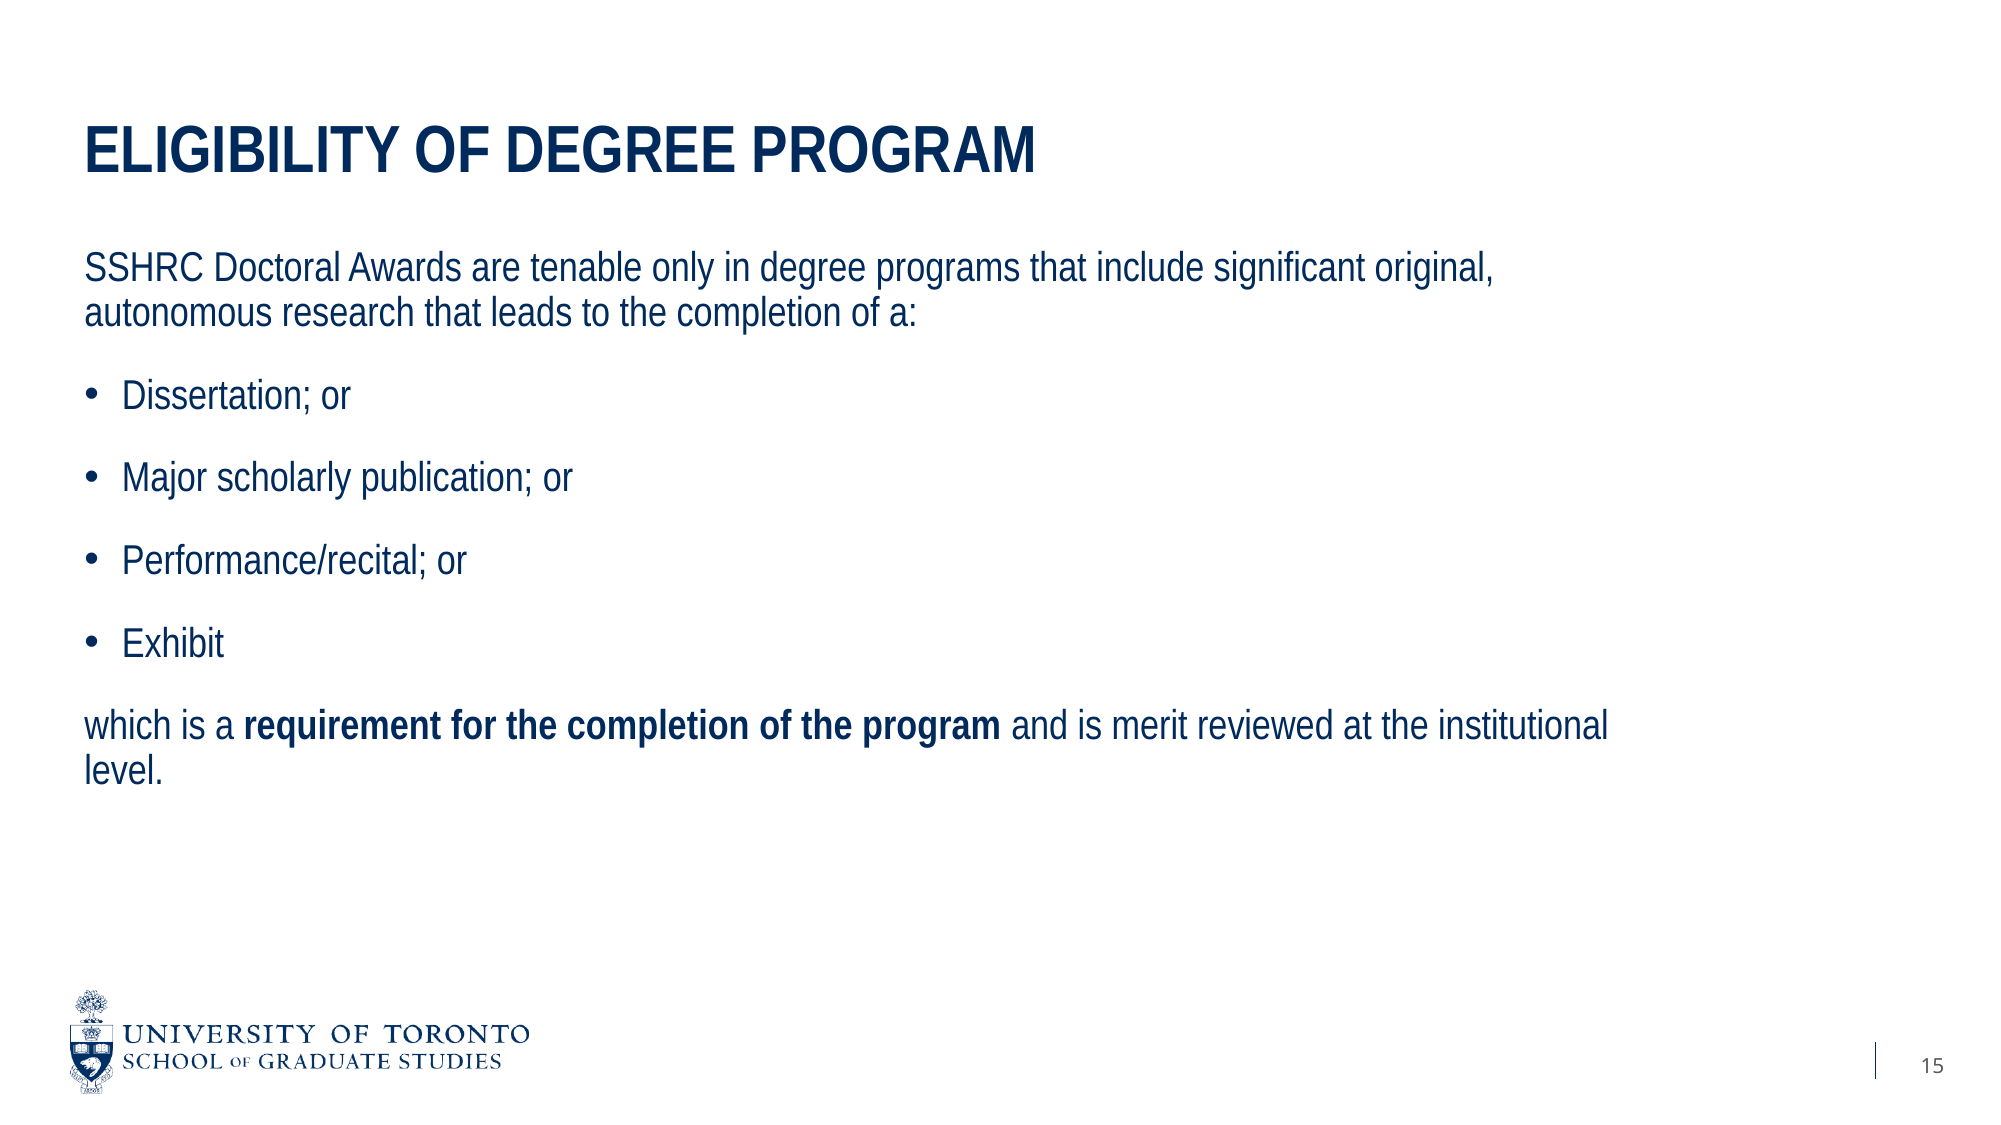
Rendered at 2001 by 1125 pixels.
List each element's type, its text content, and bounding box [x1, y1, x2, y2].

slide_number 15 [1896, 1036, 1969, 1097]
picture [69, 982, 529, 1102]
list SSHRC Doctoral Awards are tenable only in degree programs that include significant original, autonomous research that leads to the completion of a: Dissertation; or Major scholarly publication; or Performance/recital; or Exhibit which is a requirement for the completion of the program and is merit reviewed at the institutional level. [69, 238, 1630, 982]
title ELIGIBILITY of DEGREE PROGRAM [69, 50, 1630, 195]
